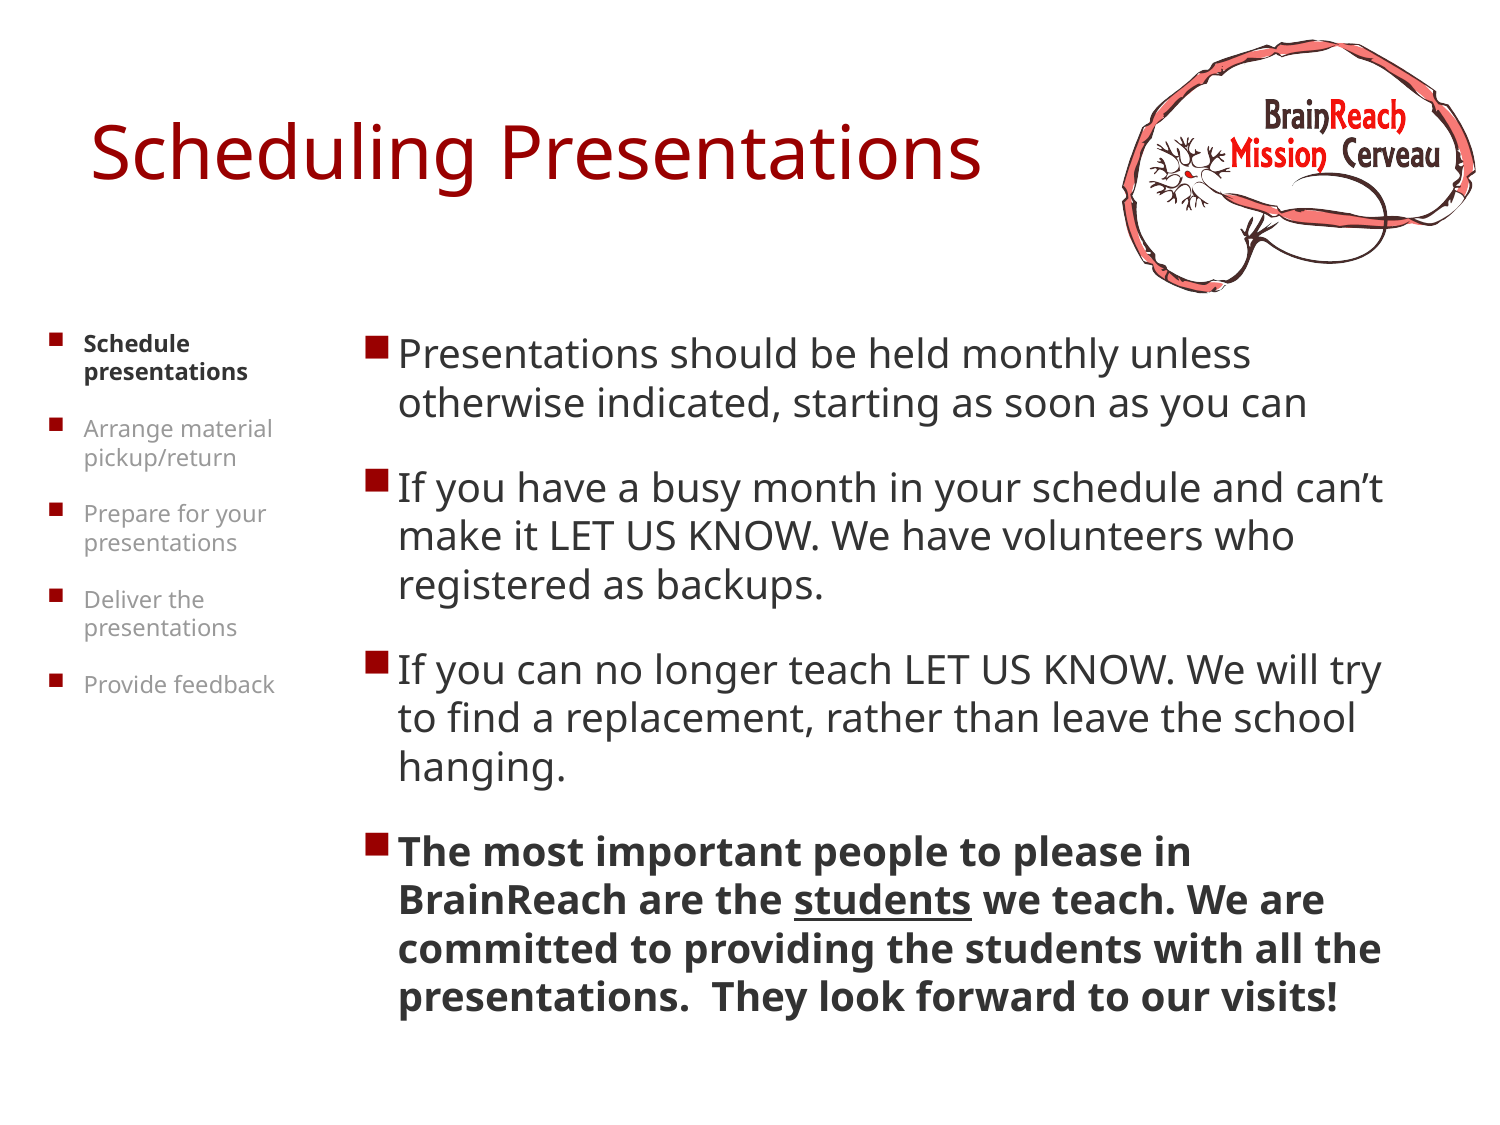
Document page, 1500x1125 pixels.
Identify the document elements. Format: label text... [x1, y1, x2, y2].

title Scheduling Presentations [75, 56, 1143, 244]
picture [1067, 0, 1500, 328]
list Presentations should be held monthly unless otherwise indicated, starting as soon as you can If you have a busy month in your schedule and can’t make it LET US KNOW. We have volunteers who registered as backups. If you can no longer teach LET US KNOW. We will try to find a replacement, rather than leave the school hanging. The most important people to please in BrainReach are the students we teach. We are committed to providing the students with all the presentations. They look forward to our visits! [346, 320, 1415, 1067]
text_box Schedule presentations Arrange material pickup/return Prepare for your presentations Deliver the presentations Provide feedback [31, 320, 346, 707]
